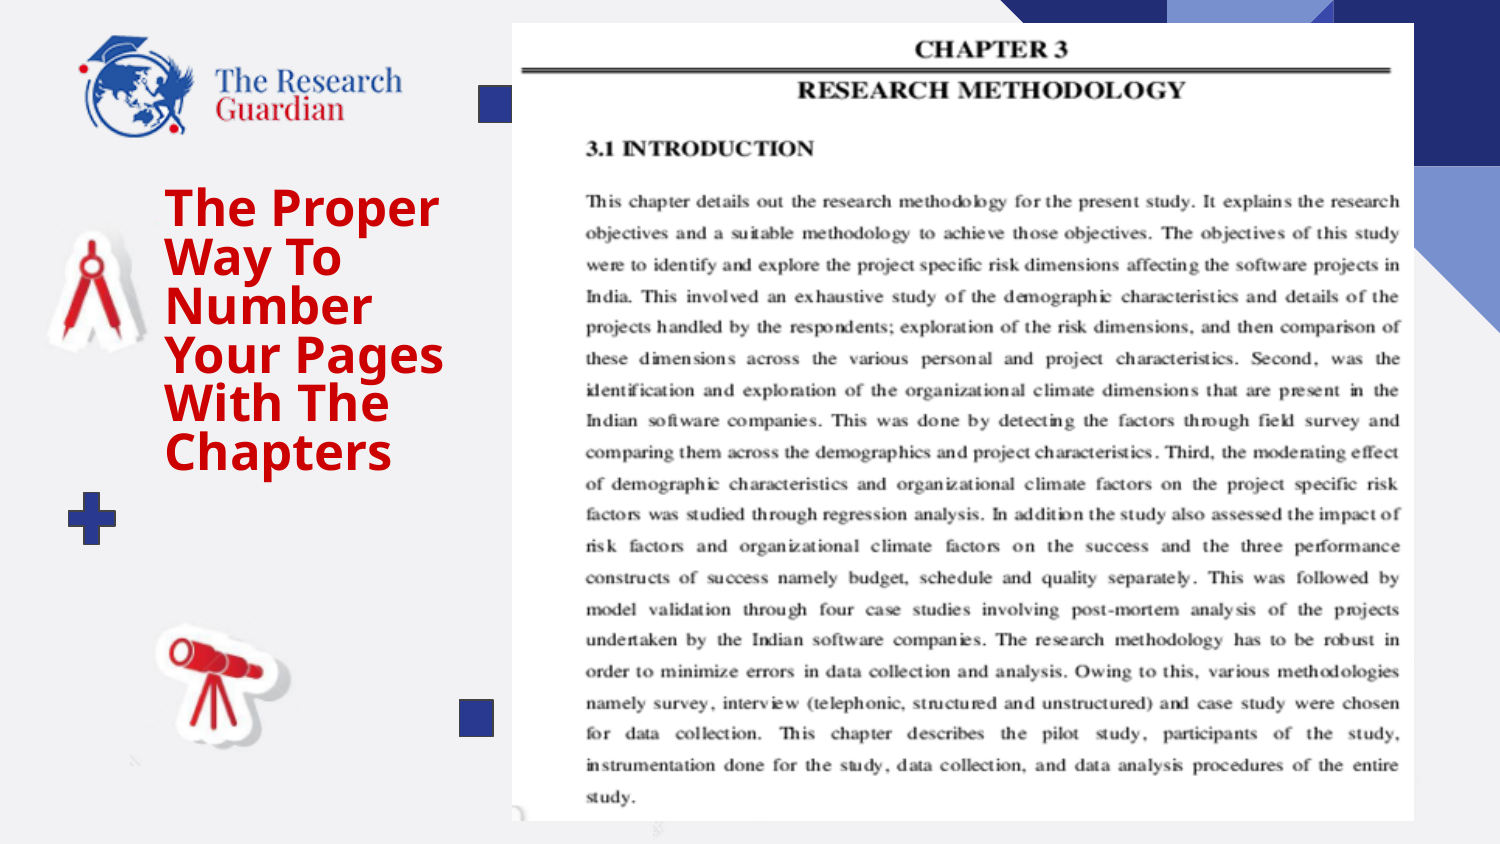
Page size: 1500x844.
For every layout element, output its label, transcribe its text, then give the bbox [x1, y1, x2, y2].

text_box [478, 85, 506, 123]
picture [77, 33, 407, 141]
text_box [68, 492, 115, 545]
text_box [459, 699, 493, 737]
picture [511, 22, 1435, 843]
picture [34, 219, 159, 367]
subtitle The Proper Way To Number Your Pages With The Chapters [149, 172, 506, 244]
picture [130, 601, 300, 766]
